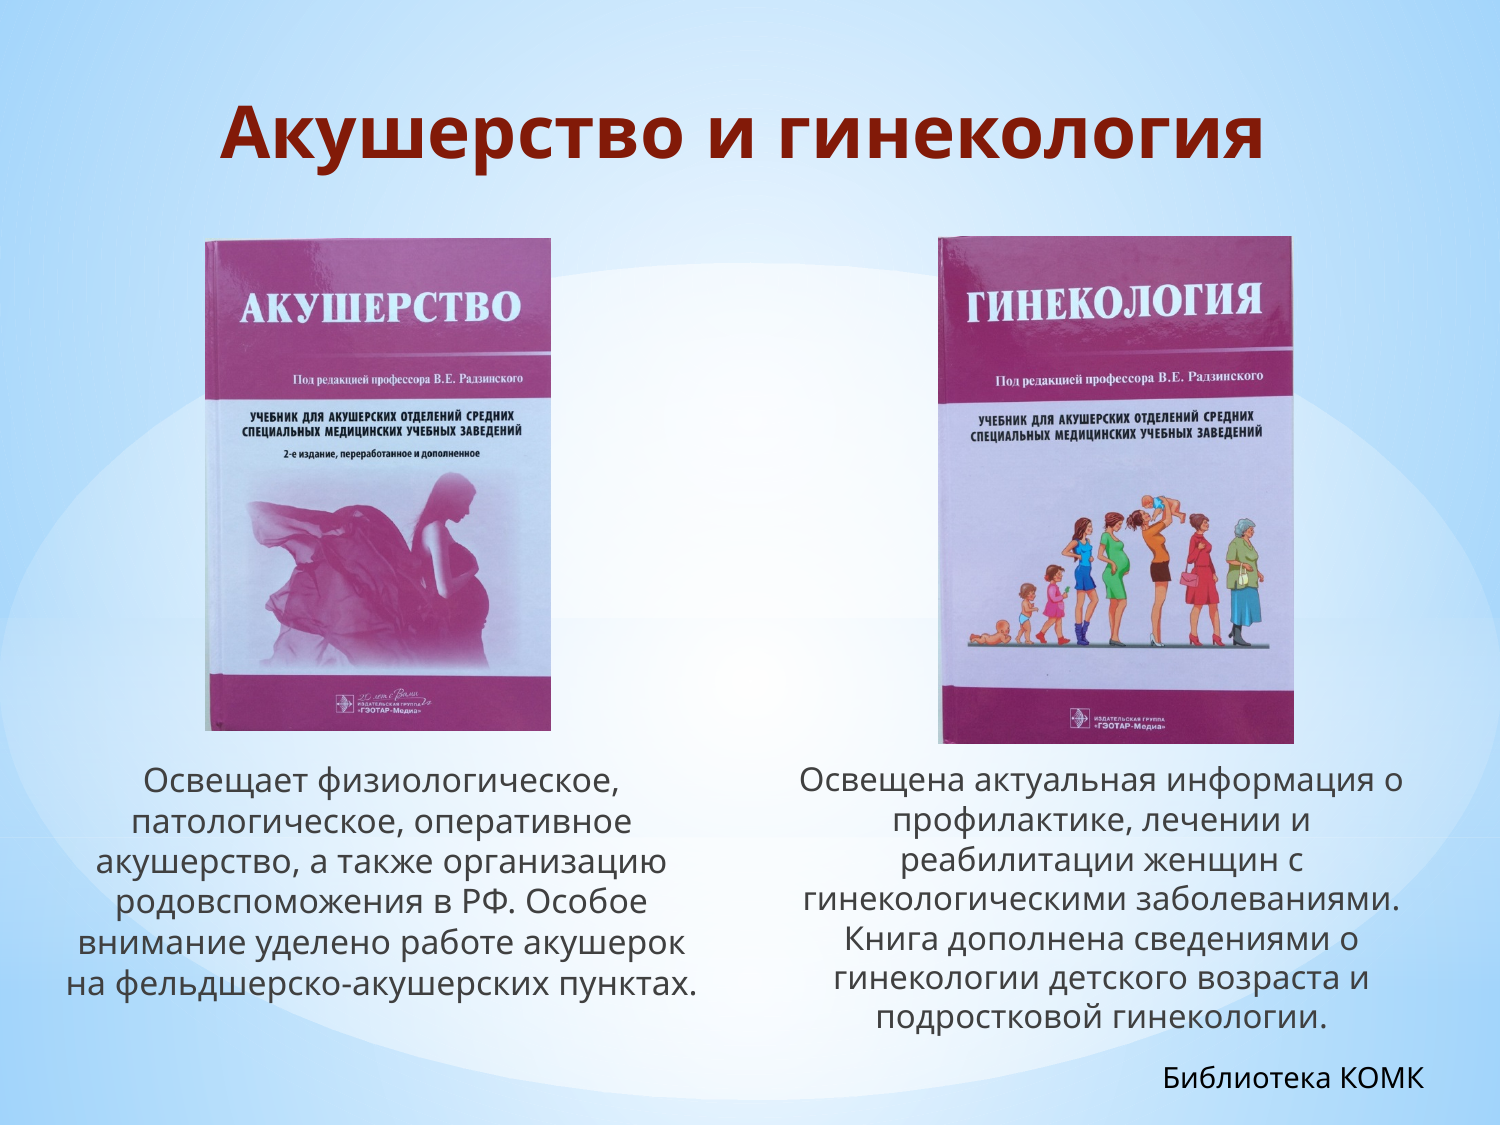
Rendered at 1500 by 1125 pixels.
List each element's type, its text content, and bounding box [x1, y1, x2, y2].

text_box Библиотека КОМК [1145, 1051, 1442, 1102]
picture [205, 237, 551, 731]
text_box Освещает физиологическое, патологическое, оперативное акушерство, а также организацию родовспоможения в РФ. Особое внимание уделено работе акушерок на фельдшерско-акушерских пунктах. [41, 751, 715, 1024]
text_box Освещена актуальная информация о профилактике, лечении и реабилитации женщин с гинекологическими заболеваниями. Книга дополнена сведениями о гинекологии детского возраста и подростковой гинекологии. [761, 751, 1436, 1047]
picture [938, 236, 1294, 744]
text_box Акушерство и гинекология [76, 78, 1412, 208]
